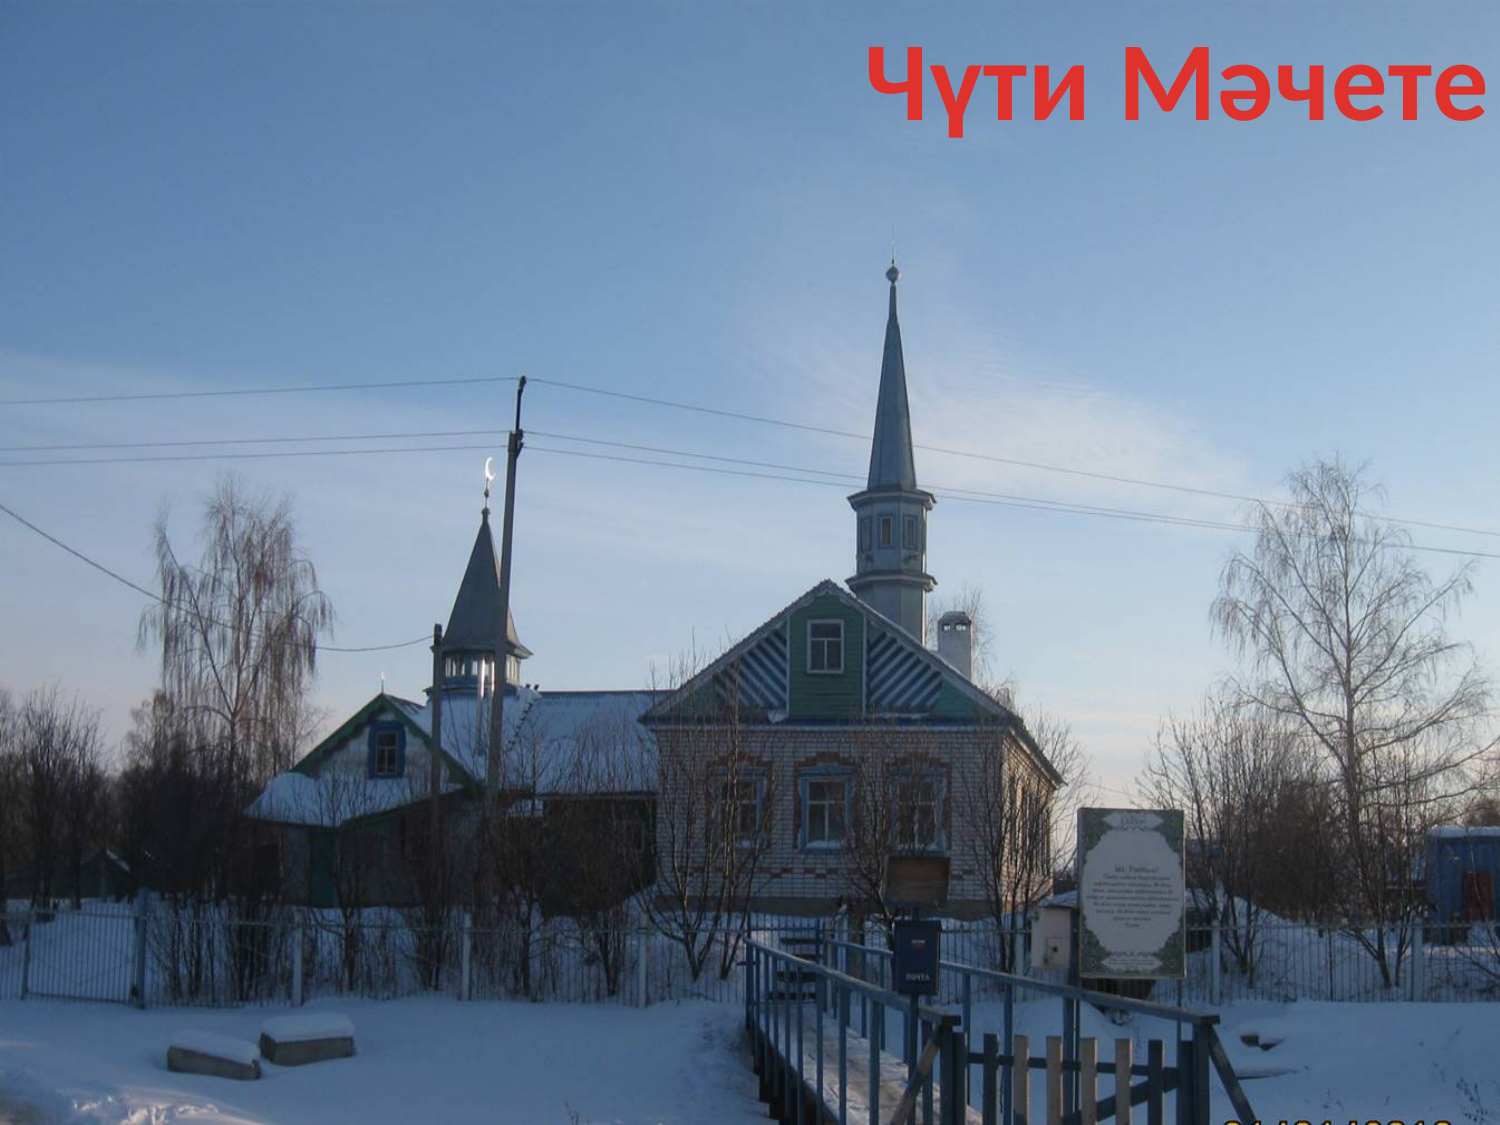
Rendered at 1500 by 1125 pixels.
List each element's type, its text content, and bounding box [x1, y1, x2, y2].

picture [0, 0, 1500, 1125]
text_box Чүти Мәчете [849, 0, 1500, 150]
